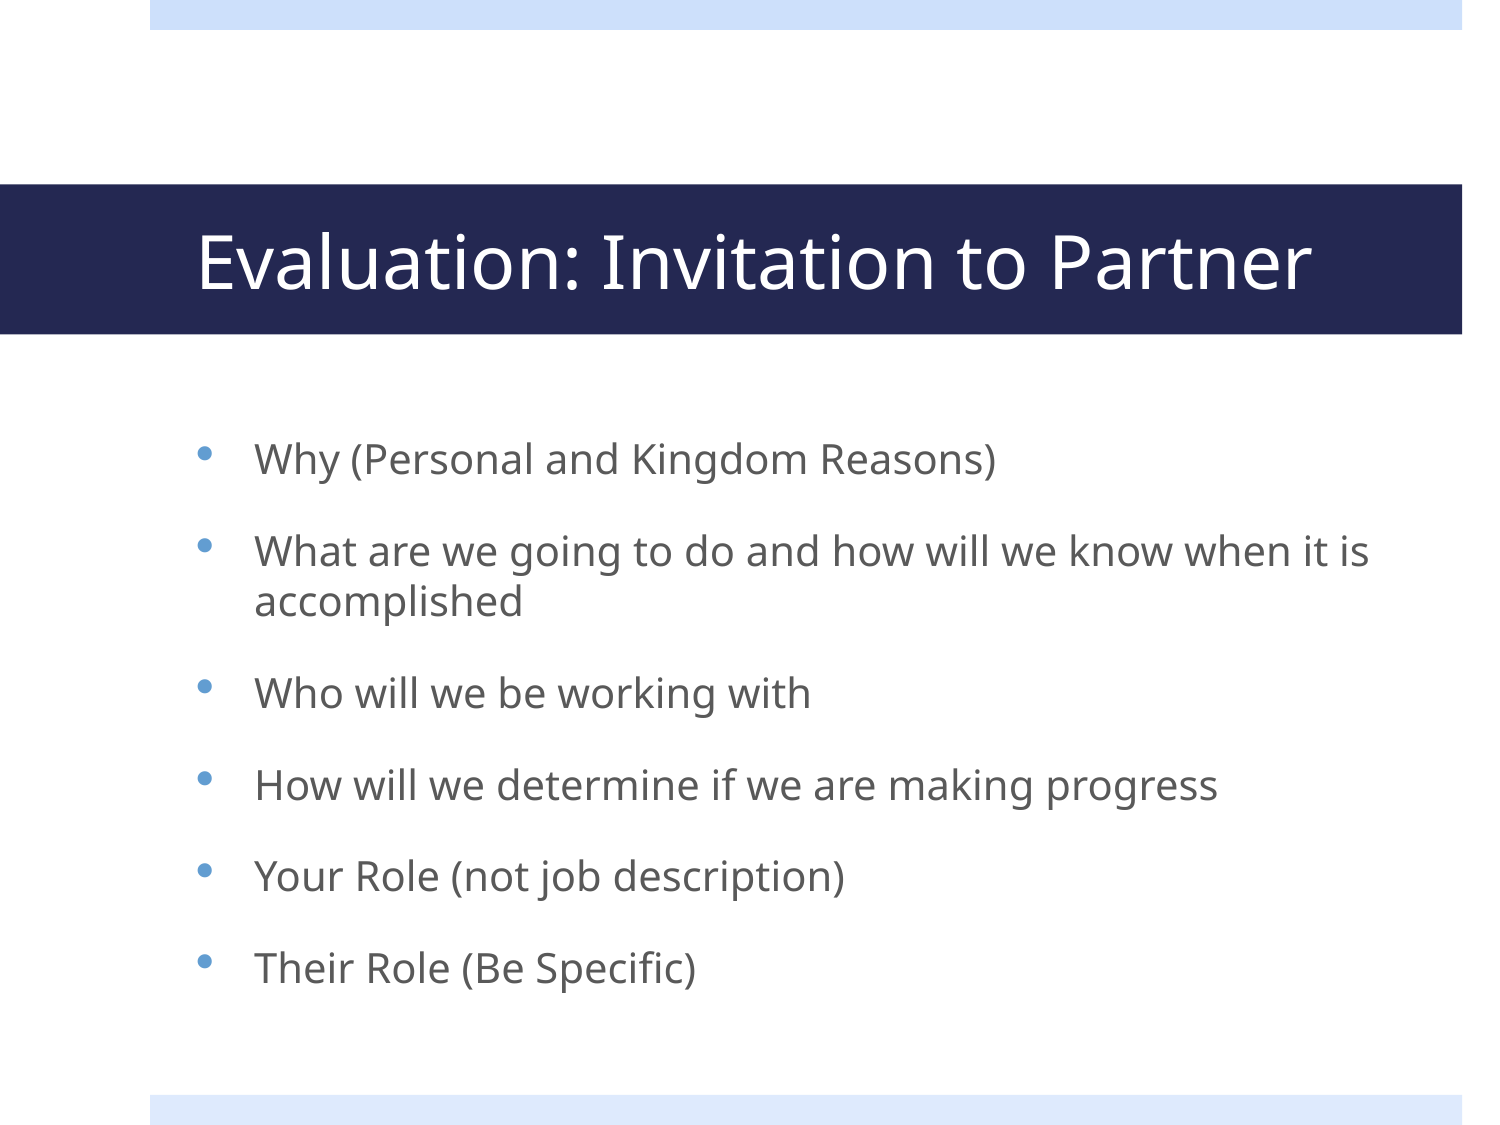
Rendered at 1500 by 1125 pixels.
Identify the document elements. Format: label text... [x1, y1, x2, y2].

title Evaluation: Invitation to Partner [0, 184, 1463, 335]
list Why (Personal and Kingdom Reasons) What are we going to do and how will we know when it is accomplished Who will we be working with How will we determine if we are making progress Your Role (not job description) Their Role (Be Specific) [182, 425, 1432, 1028]
